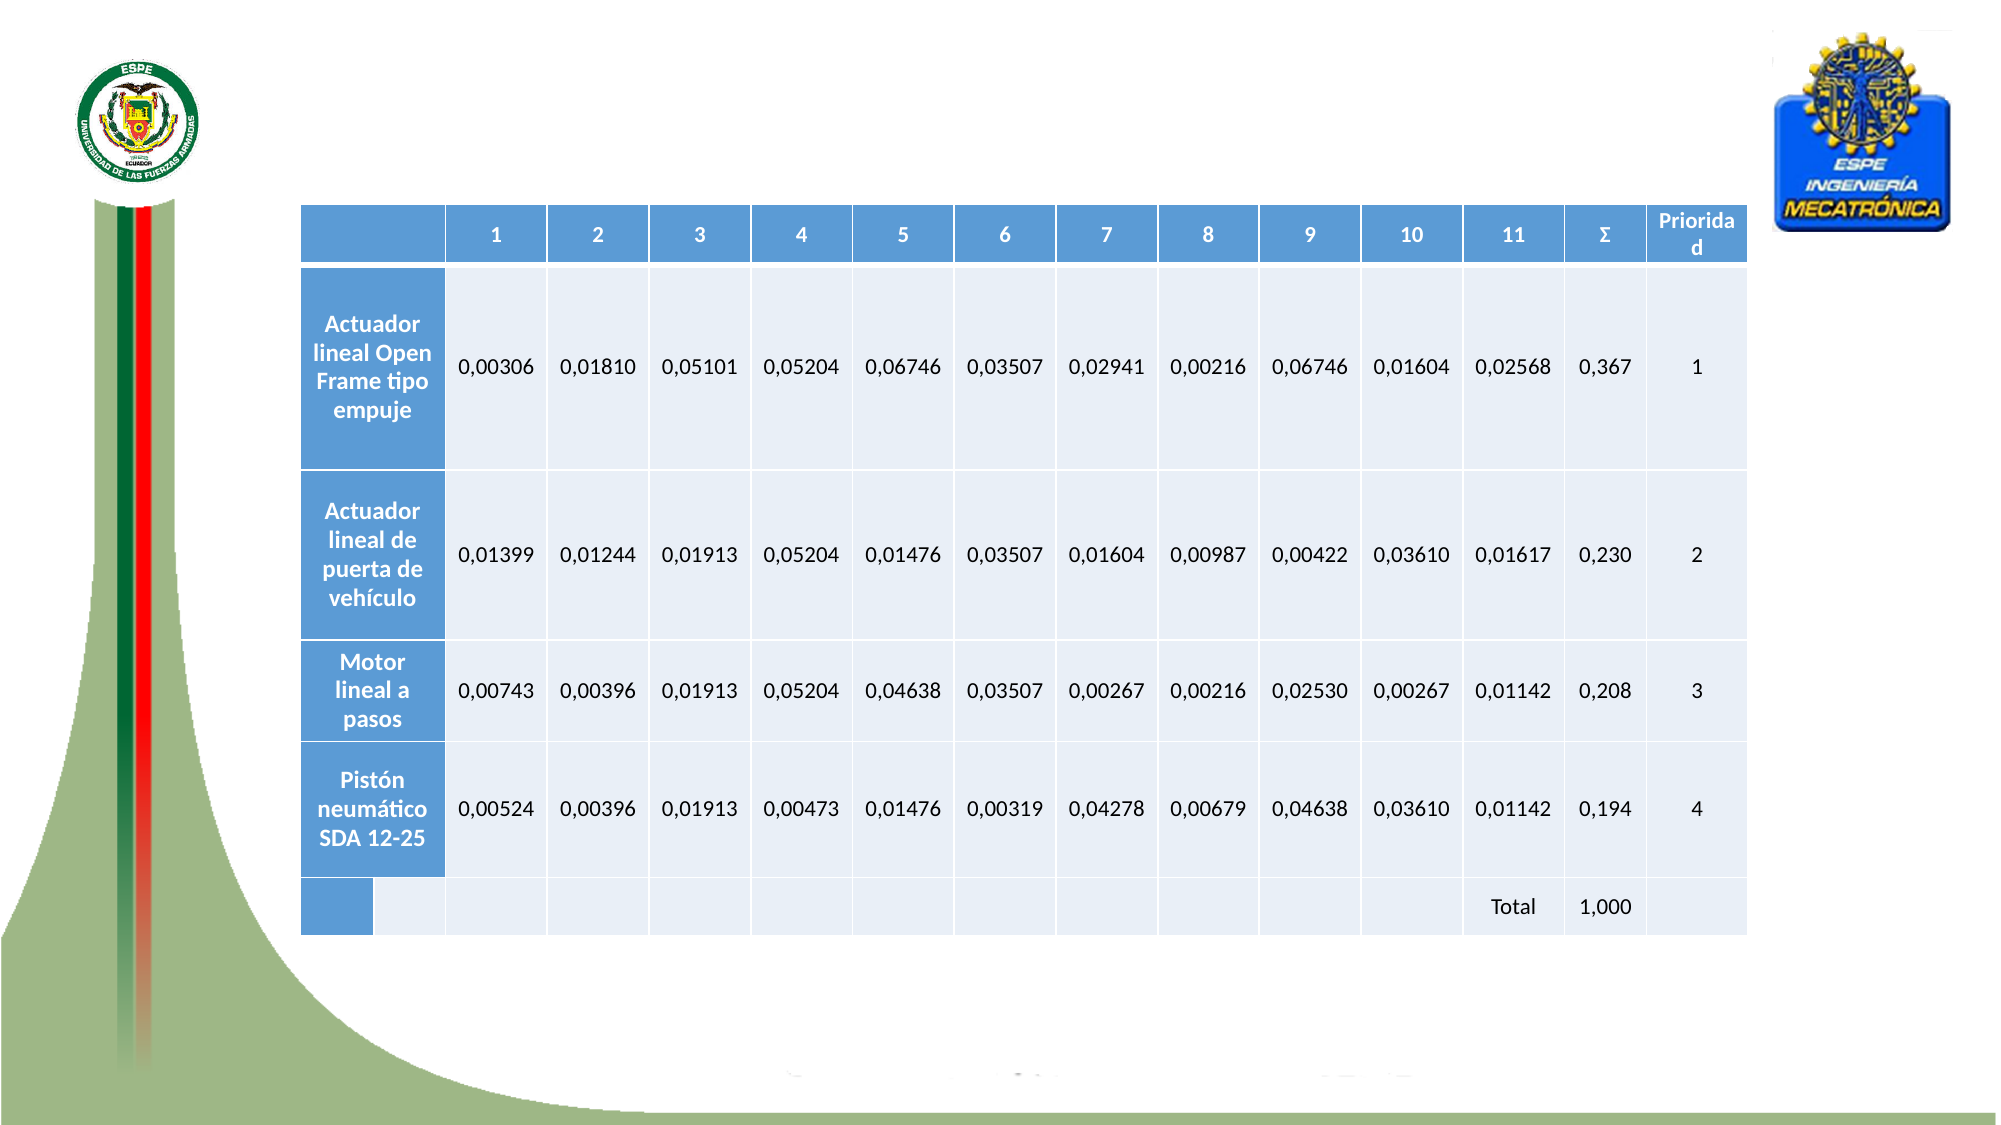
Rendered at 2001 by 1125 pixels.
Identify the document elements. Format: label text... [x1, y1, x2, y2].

table_cell [650, 878, 750, 935]
table_cell 0,194 [1565, 742, 1646, 877]
table_cell 1,000 [1565, 878, 1646, 935]
table_cell 0,06746 [853, 268, 953, 469]
table_cell 0,05204 [752, 641, 852, 741]
table_cell 0,03610 [1362, 471, 1462, 639]
table_cell [1159, 878, 1258, 935]
table_cell 0,00396 [548, 641, 648, 741]
table_cell 0,00679 [1159, 742, 1258, 877]
table_cell 0,00473 [752, 742, 852, 877]
table_cell 0,367 [1565, 268, 1646, 469]
table_cell Total [1464, 878, 1564, 935]
table_cell 0,01913 [650, 471, 750, 639]
table_cell Actuador lineal Open Frame tipo empuje [301, 268, 445, 469]
table_cell 0,03507 [955, 471, 1055, 639]
table_cell [955, 878, 1055, 935]
table_cell 3 [1647, 641, 1747, 741]
table_cell 0,01913 [650, 742, 750, 877]
table_header 1 [446, 205, 546, 262]
table_cell [1647, 878, 1747, 935]
table_cell 1 [1647, 268, 1747, 469]
table_cell 0,01604 [1057, 471, 1157, 639]
table_cell 0,03610 [1362, 742, 1462, 877]
table_cell Actuador lineal de puerta de vehículo [301, 471, 445, 639]
table_cell 0,01142 [1464, 742, 1564, 877]
table_header 5 [853, 205, 953, 262]
table_cell [375, 878, 445, 935]
table_cell [446, 878, 546, 935]
table_cell [853, 878, 953, 935]
table_header 3 [650, 205, 750, 262]
table_cell Pistón neumático SDA 12-25 [301, 742, 445, 877]
table_header 10 [1362, 205, 1462, 262]
table_cell 0,02530 [1260, 641, 1360, 741]
table_cell [1260, 878, 1360, 935]
table_header 8 [1159, 205, 1258, 262]
table_cell 0,01476 [853, 742, 953, 877]
table_cell 0,00267 [1362, 641, 1462, 741]
table_cell 0,01810 [548, 268, 648, 469]
table_cell 0,00216 [1159, 268, 1258, 469]
table_cell 0,00422 [1260, 471, 1360, 639]
table_cell 0,00306 [446, 268, 546, 469]
table_cell 0,00267 [1057, 641, 1157, 741]
table_cell 0,01244 [548, 471, 648, 639]
table_cell 4 [1647, 742, 1747, 877]
table_header Prioridad [1647, 205, 1747, 262]
table_cell 0,01399 [446, 471, 546, 639]
table_cell 0,04638 [1260, 742, 1360, 877]
table_header 9 [1260, 205, 1360, 262]
table_cell 0,04278 [1057, 742, 1157, 877]
table_cell 0,01913 [650, 641, 750, 741]
table_cell [1057, 878, 1157, 935]
picture [0, 0, 2001, 1125]
table_cell [548, 878, 648, 935]
table_cell 0,00396 [548, 742, 648, 877]
table_cell 0,03507 [955, 268, 1055, 469]
table_cell 0,208 [1565, 641, 1646, 741]
table_cell [301, 878, 373, 935]
table_cell 0,05101 [650, 268, 750, 469]
table_cell 0,00319 [955, 742, 1055, 877]
table_header Σ [1565, 205, 1646, 262]
table_cell 0,00524 [446, 742, 546, 877]
table_cell 0,00987 [1159, 471, 1258, 639]
table_cell 0,02568 [1464, 268, 1564, 469]
table_cell 0,06746 [1260, 268, 1360, 469]
table_cell 0,04638 [853, 641, 953, 741]
table_header 7 [1057, 205, 1157, 262]
table_header [301, 205, 445, 262]
table_cell 0,01617 [1464, 471, 1564, 639]
table_cell 0,00216 [1159, 641, 1258, 741]
table_cell [1362, 878, 1462, 935]
table_cell 0,05204 [752, 471, 852, 639]
table_cell 0,03507 [955, 641, 1055, 741]
table_cell 0,01142 [1464, 641, 1564, 741]
table_cell 0,00743 [446, 641, 546, 741]
table_cell 0,230 [1565, 471, 1646, 639]
table_header 4 [752, 205, 852, 262]
table_cell [752, 878, 852, 935]
table_cell 2 [1647, 471, 1747, 639]
table_header 11 [1464, 205, 1564, 262]
table_cell 0,01604 [1362, 268, 1462, 469]
table_cell 0,02941 [1057, 268, 1157, 469]
table_cell Motor lineal a pasos [301, 641, 445, 741]
table_cell 0,05204 [752, 268, 852, 469]
table_header 6 [955, 205, 1055, 262]
table_cell 0,01476 [853, 471, 953, 639]
table_header 2 [548, 205, 648, 262]
